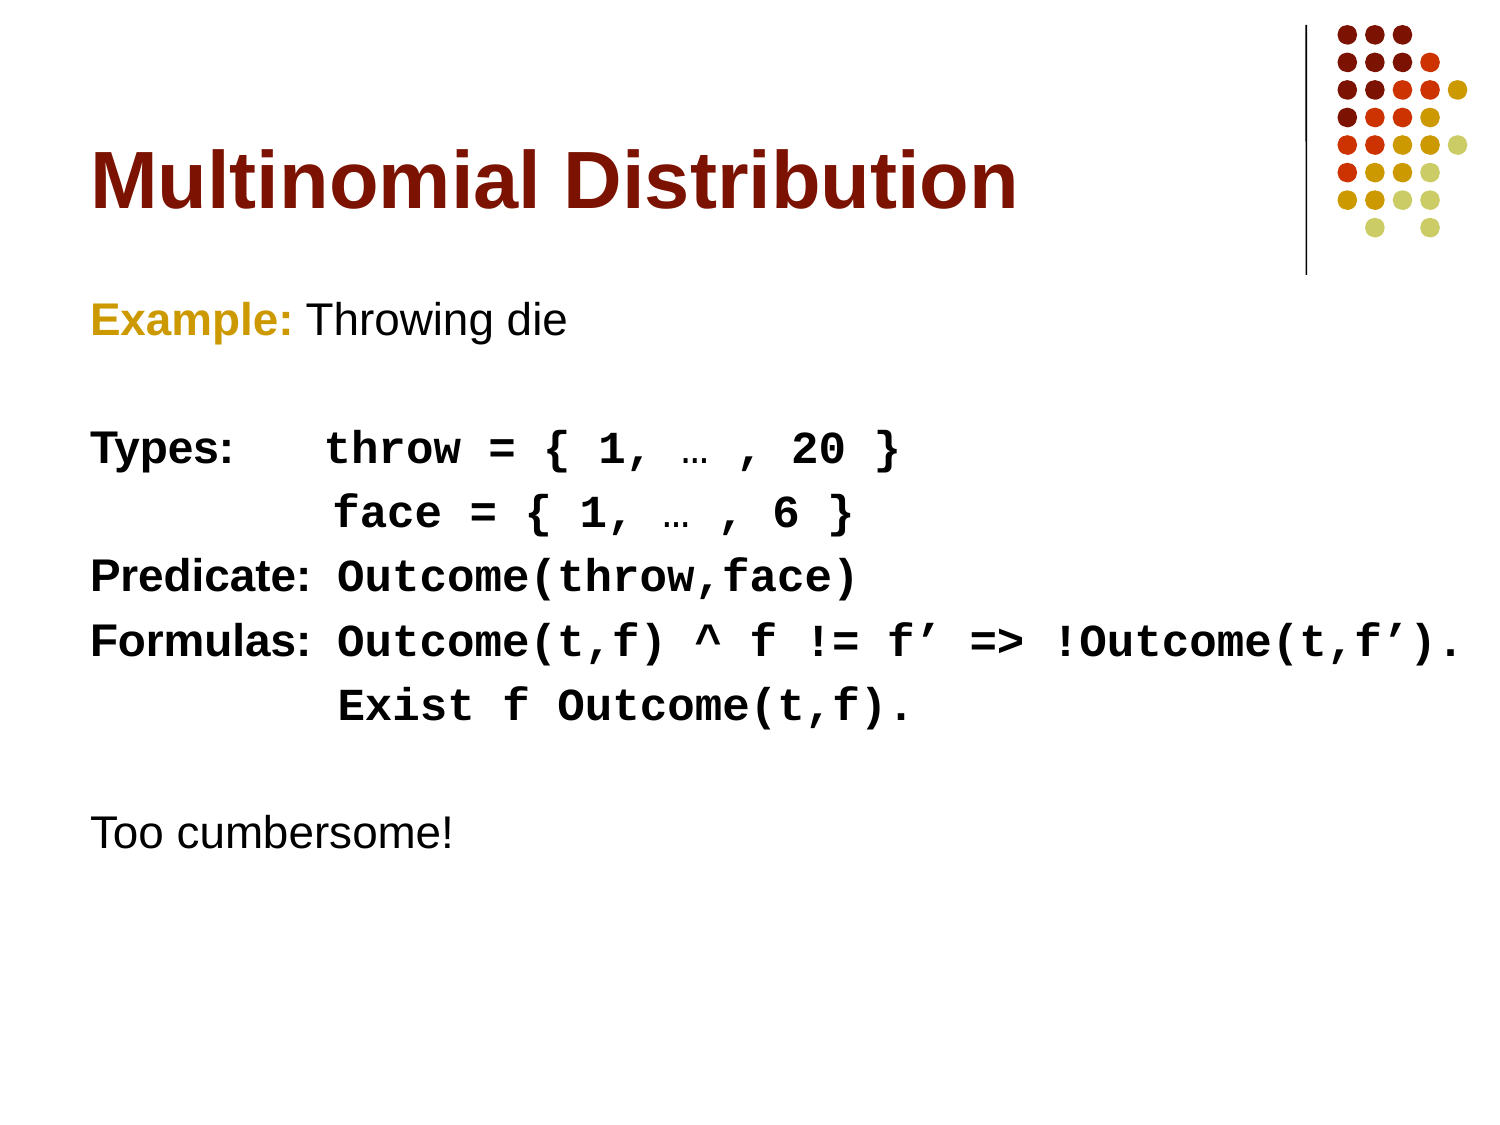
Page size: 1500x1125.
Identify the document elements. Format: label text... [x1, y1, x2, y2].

title Multinomial Distribution [74, 19, 1313, 233]
list Example: Throwing die Types: throw = { 1, … , 20 } face = { 1, … , 6 } Predicate: Outcome(throw,face) Formulas: Outcome(t,f) ^ f != f’ => !Outcome(t,f’). Exist f Outcome(t,f). Too cumbersome! [74, 281, 1500, 1013]
